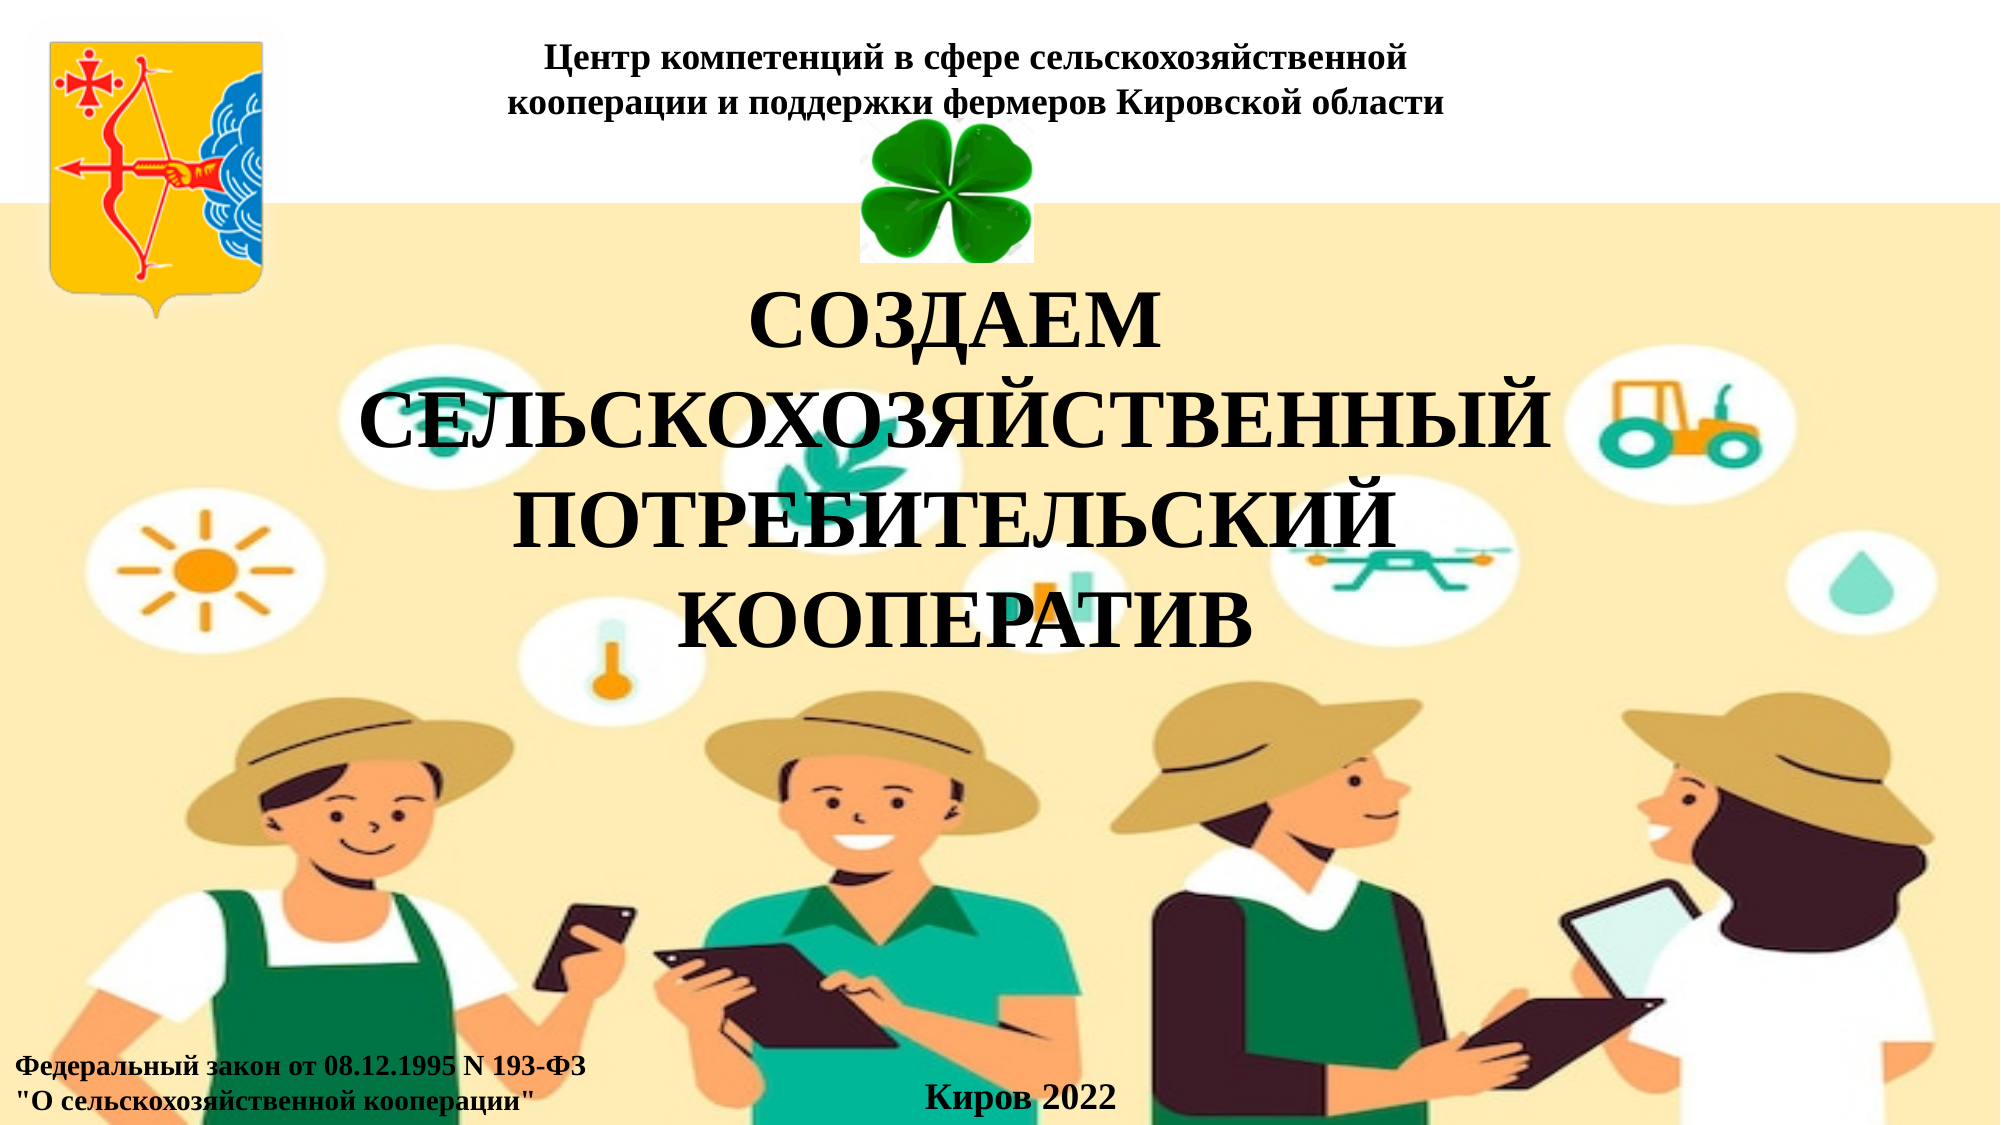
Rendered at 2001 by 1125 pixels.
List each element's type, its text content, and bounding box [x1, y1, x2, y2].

picture [0, 0, 2000, 1125]
text_box Центр компетенций в сфере сельскохозяйственной кооперации и поддержки фермеров Кировской области [476, 24, 1477, 130]
